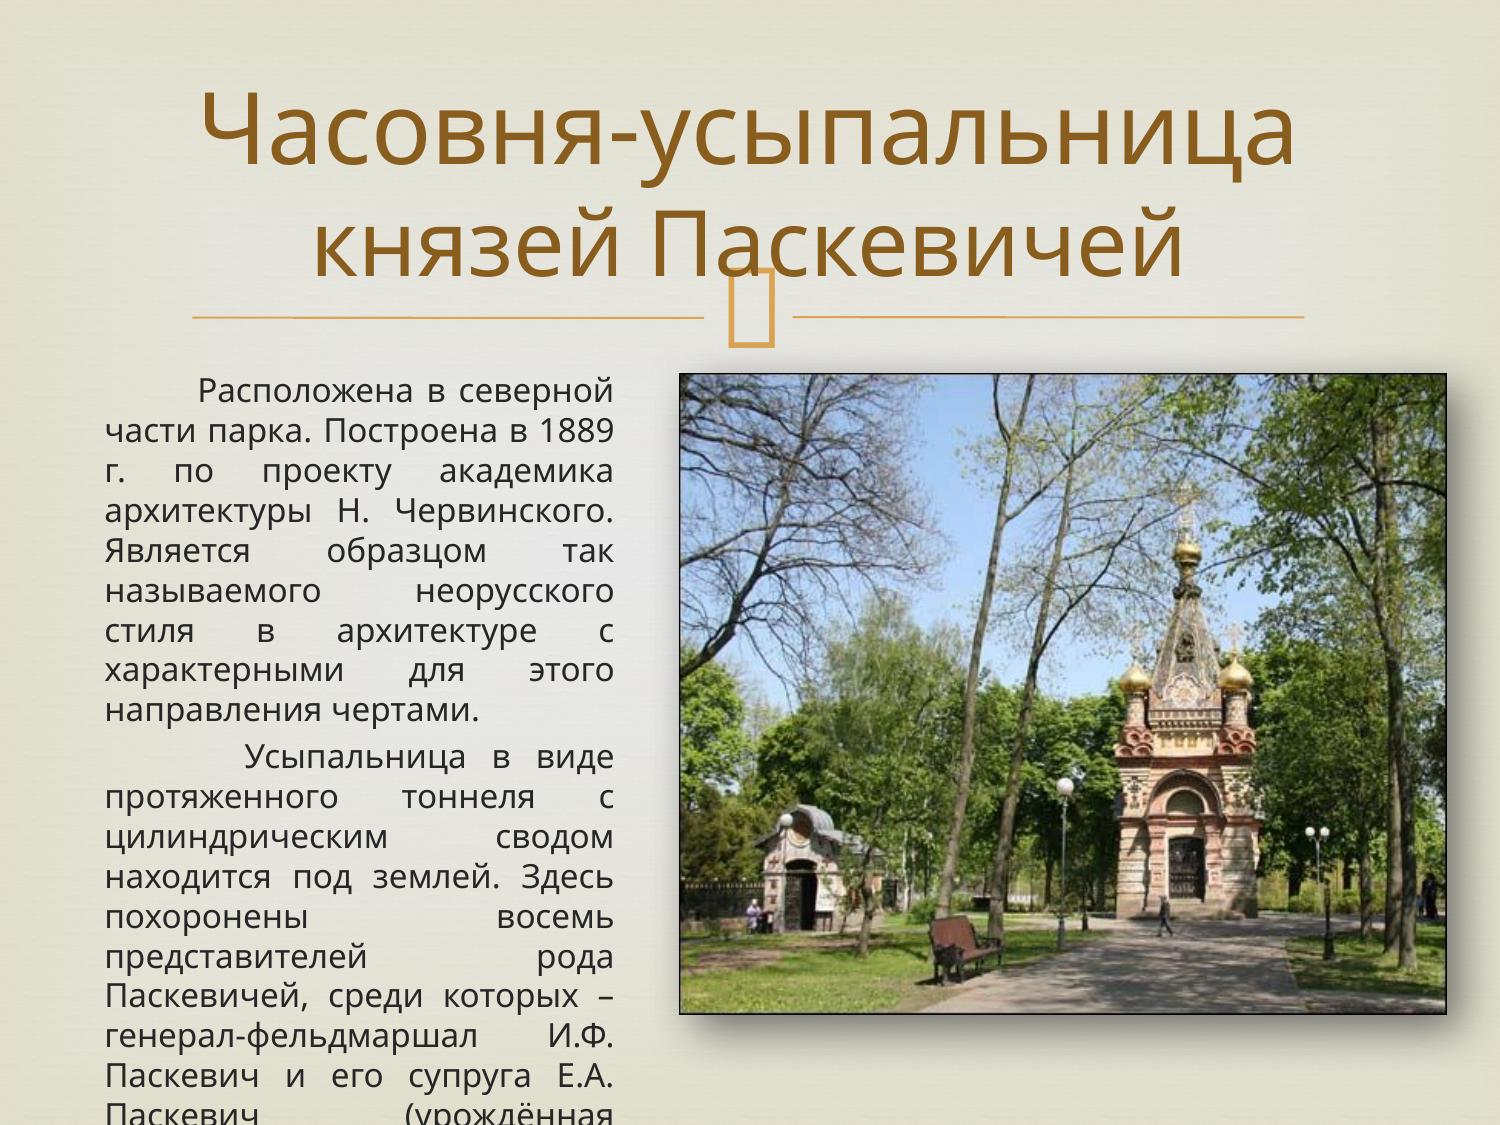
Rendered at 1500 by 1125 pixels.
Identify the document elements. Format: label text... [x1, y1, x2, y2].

list Расположена в северной части парка. Построена в 1889 г. по проекту академика архитектуры Н. Червинского. Является образцом так называемого неорусского стиля в архитектуре с характерными для этого направления чертами. Усыпальница в виде протяженного тоннеля с цилиндрическим сводом находится под землей. Здесь похоронены восемь представителей рода Паскевичей, среди которых – генерал-фельдмаршал И.Ф. Паскевич и его супруга Е.А. Паскевич (урождённая Грибоедова). [29, 361, 631, 998]
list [678, 372, 1448, 1016]
title Часовня-усыпальница князей Паскевичей [112, 93, 1386, 267]
